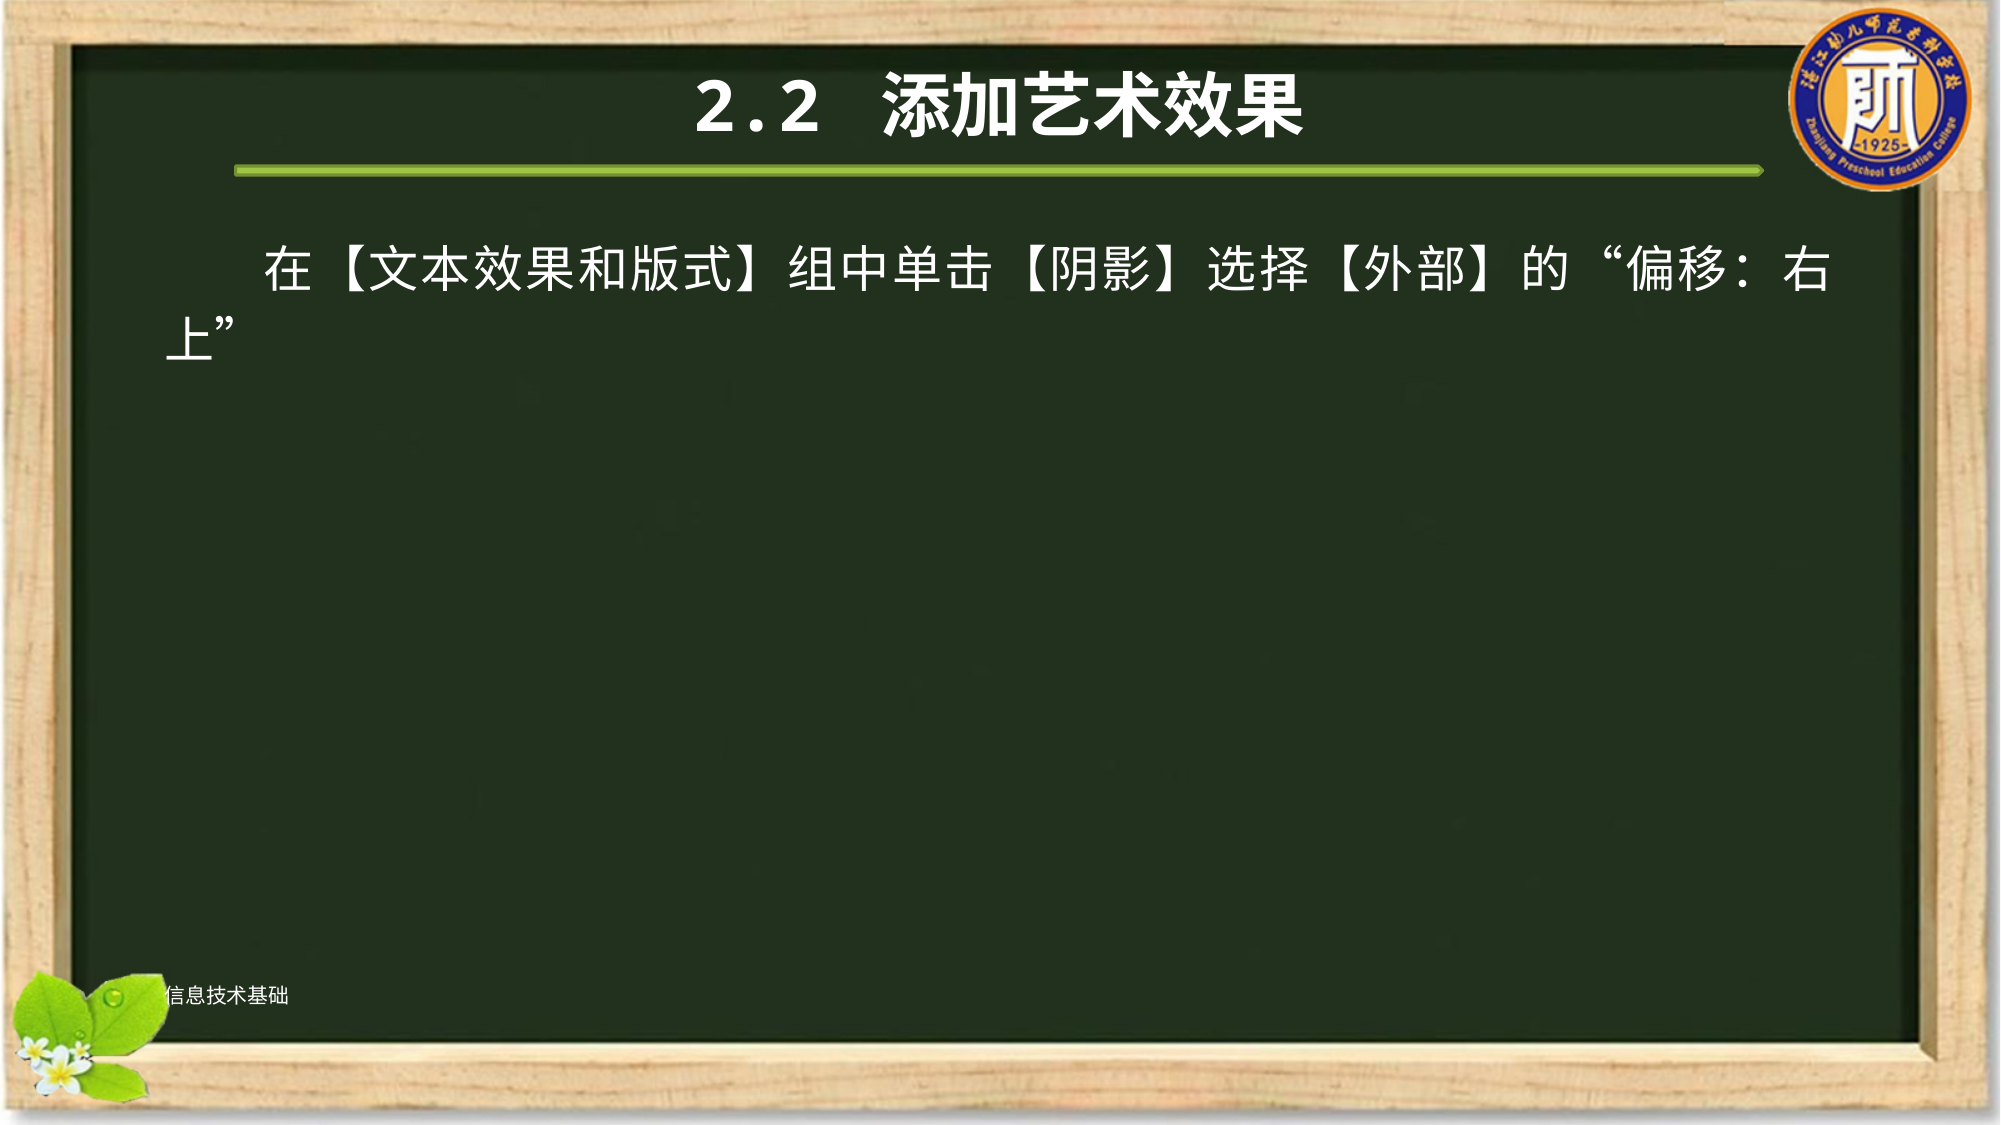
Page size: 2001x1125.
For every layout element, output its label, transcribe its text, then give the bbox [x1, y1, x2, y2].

picture [0, 0, 2001, 1125]
footer 信息技术基础 [149, 965, 1245, 1025]
title 2.2 添加艺术效果 [149, 0, 1849, 217]
list 在【文本效果和版式】组中单击【阴影】选择【外部】的“偏移：右上” [149, 217, 1849, 950]
